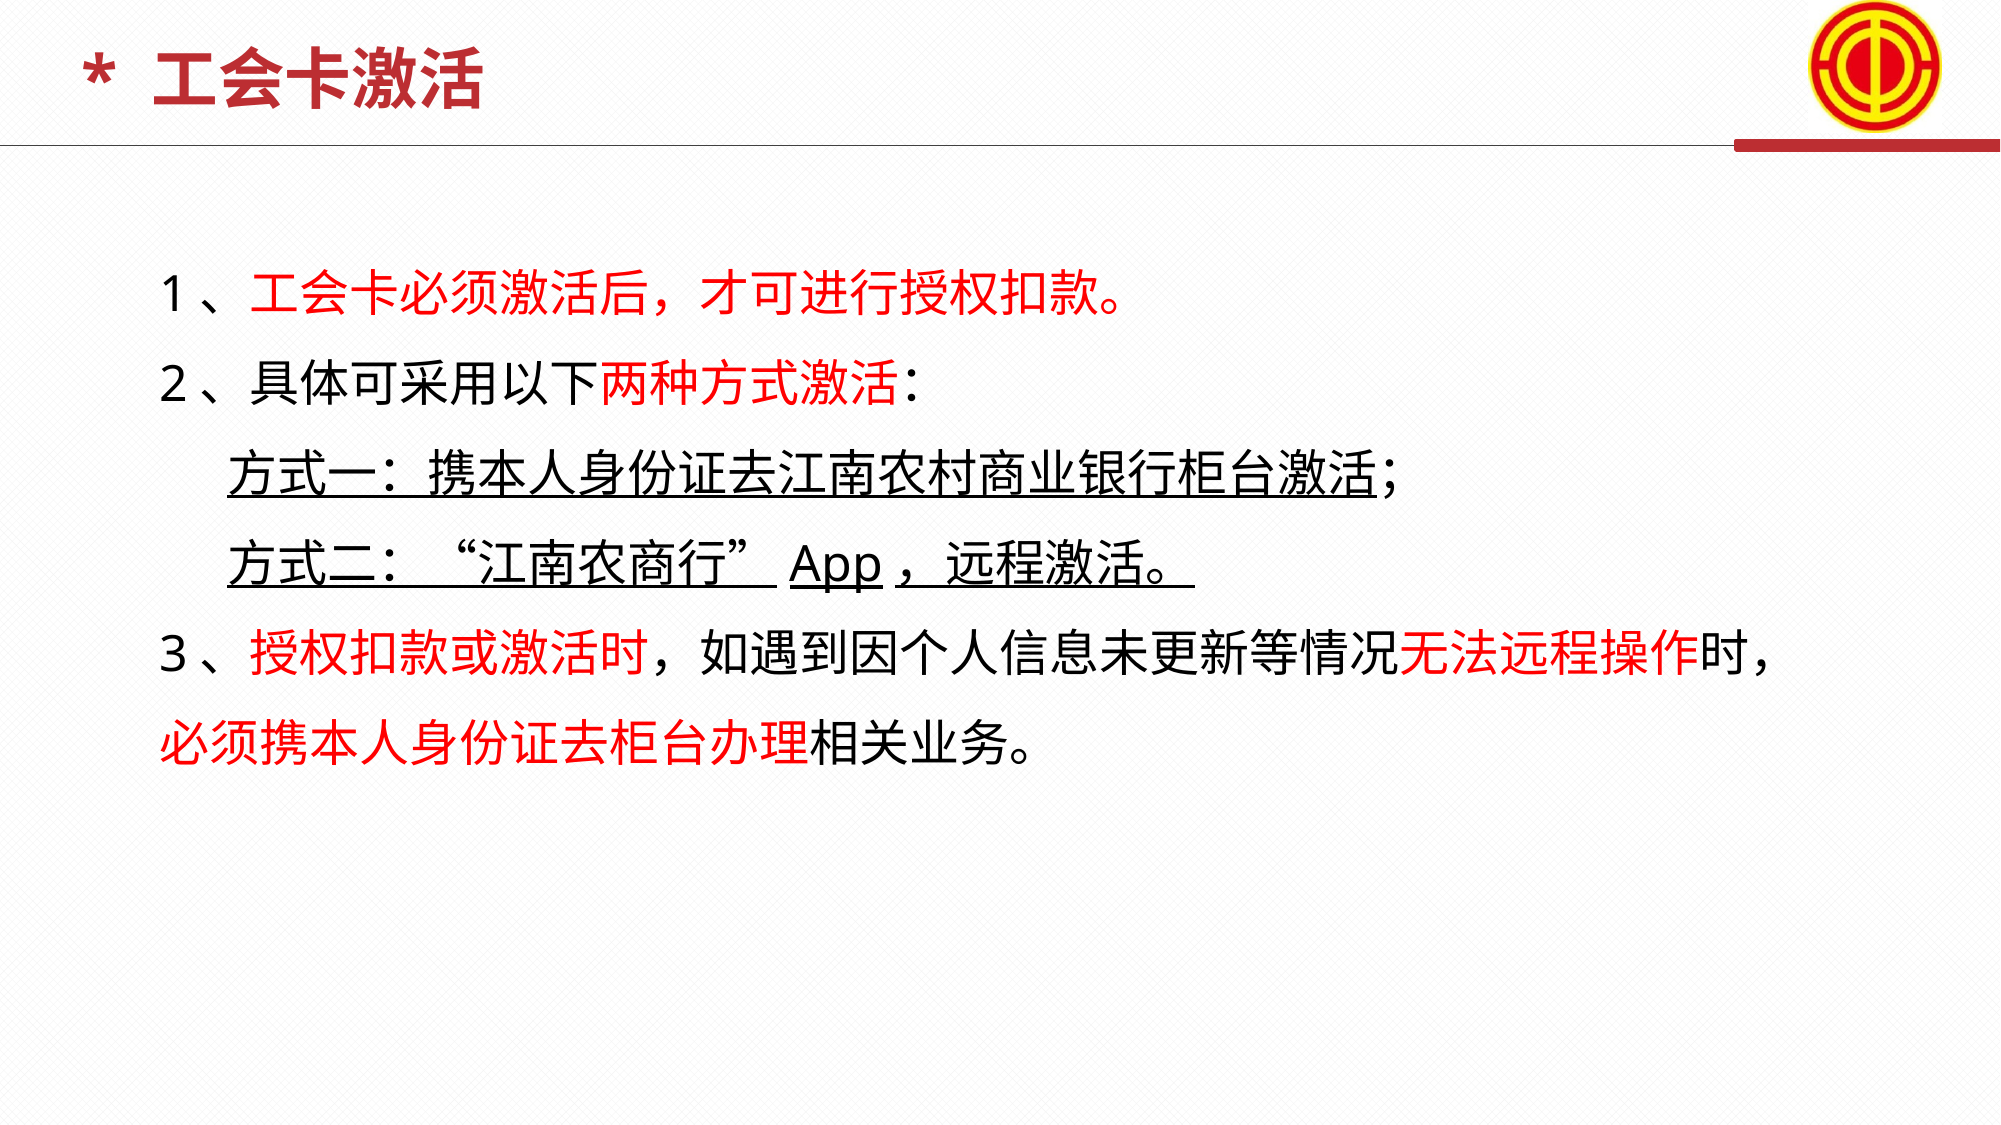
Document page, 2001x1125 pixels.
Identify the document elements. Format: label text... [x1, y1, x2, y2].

text_box * 工会卡激活 [66, 46, 860, 108]
picture [1808, 0, 1942, 133]
text_box 1、工会卡必须激活后，才可进行授权扣款。 2、具体可采用以下两种方式激活： 方式一：携本人身份证去江南农村商业银行柜台激活； 方式二：“江南农商行”App，远程激活。 3、授权扣款或激活时，如遇到因个人信息未更新等情况无法远程操作时，必须携本人身份证去柜台办理相关业务。 [144, 223, 1832, 779]
